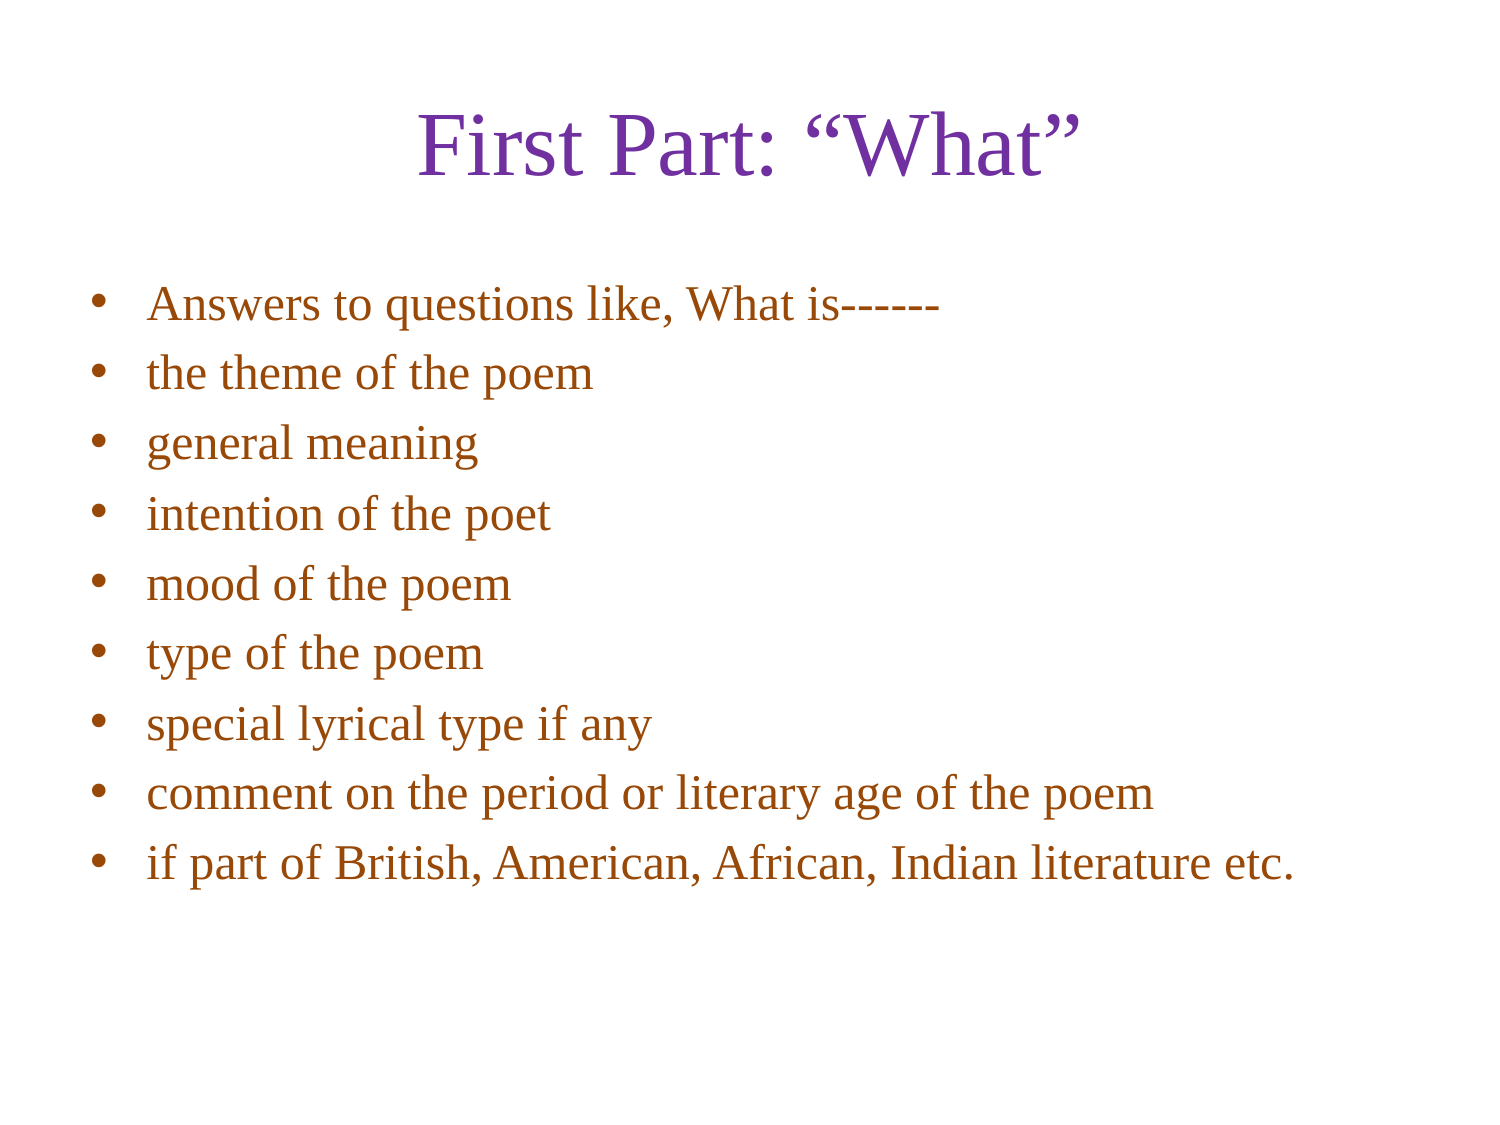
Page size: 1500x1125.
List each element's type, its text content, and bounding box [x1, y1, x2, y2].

title First Part: “What” [75, 45, 1425, 233]
list Answers to questions like, What is------ the theme of the poem general meaning intention of the poet mood of the poem type of the poem special lyrical type if any comment on the period or literary age of the poem if part of British, American, African, Indian literature etc. [75, 262, 1425, 1005]
